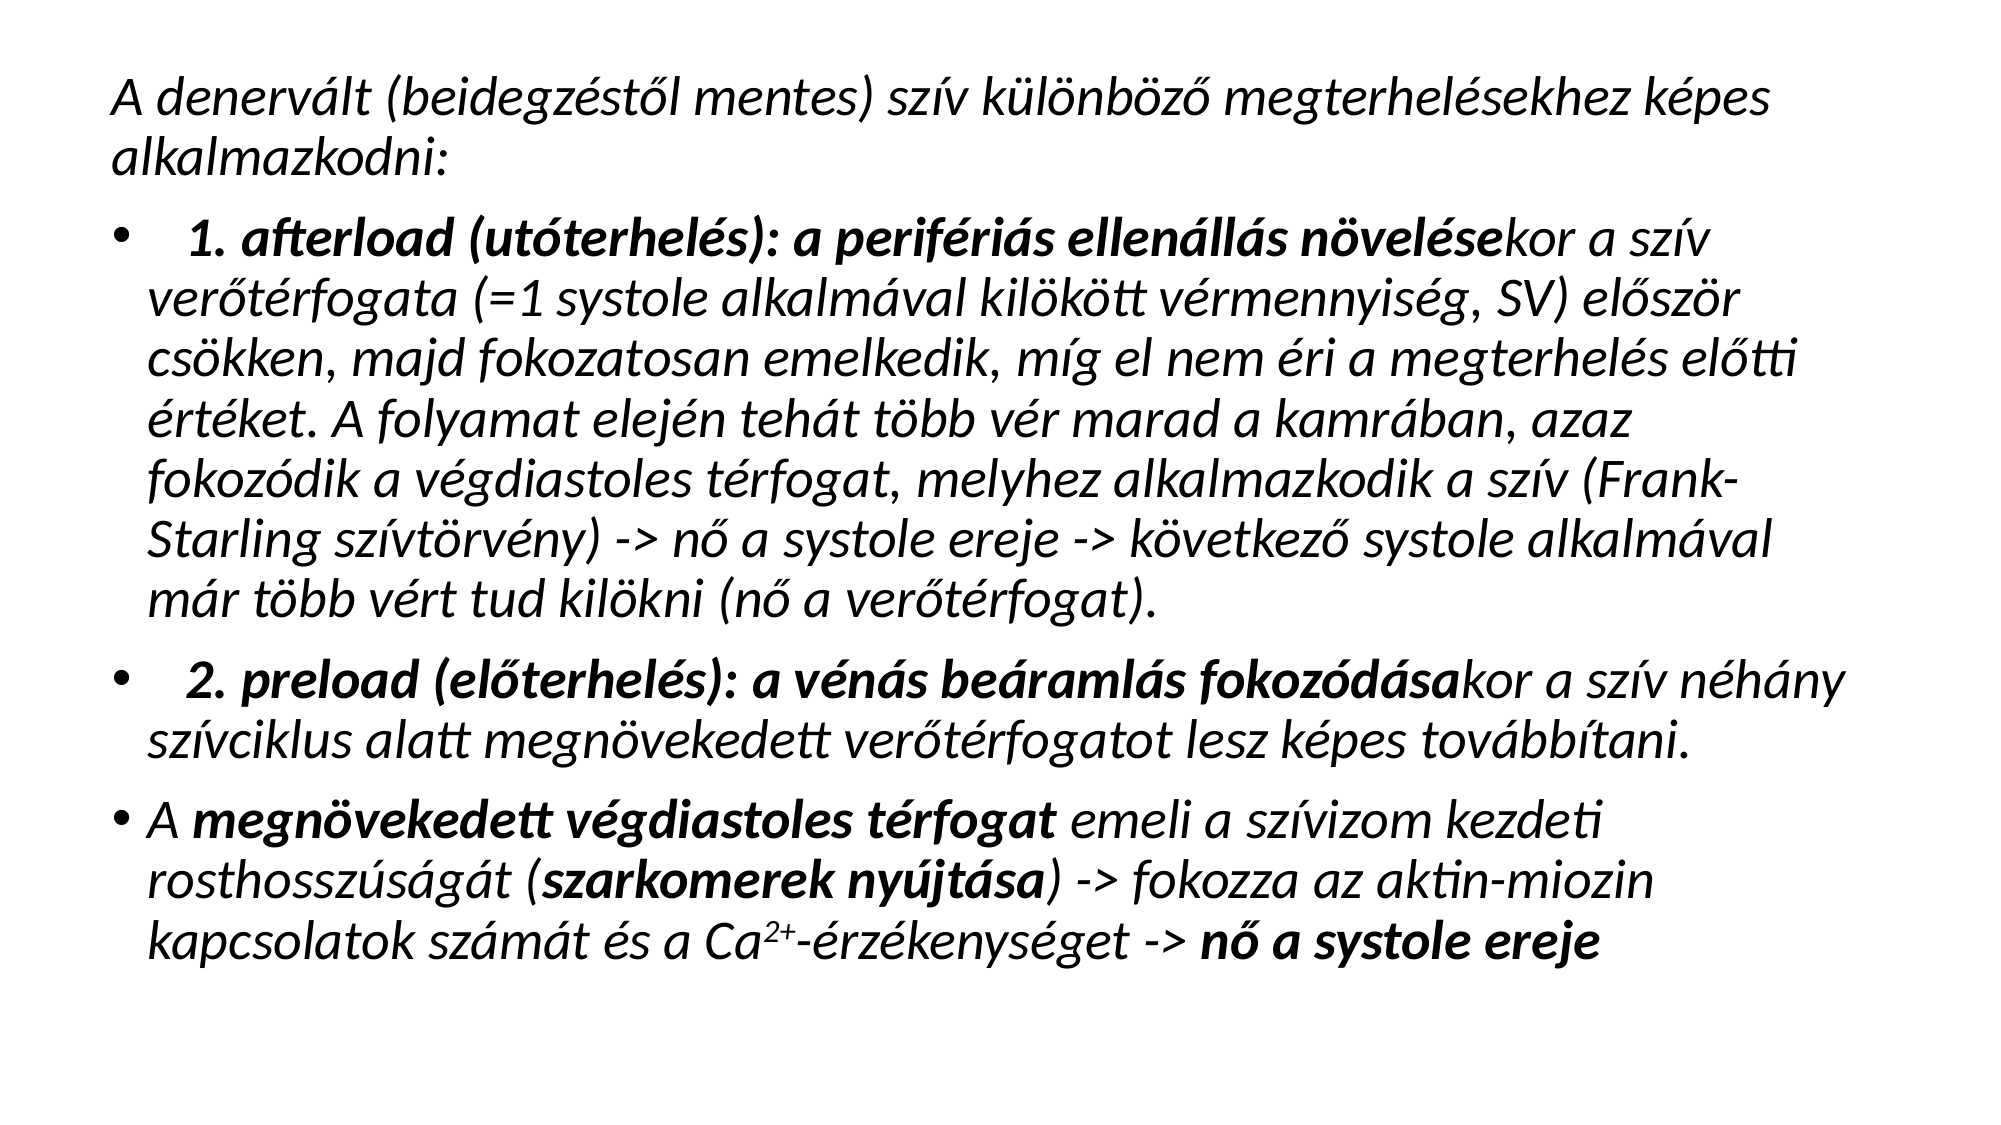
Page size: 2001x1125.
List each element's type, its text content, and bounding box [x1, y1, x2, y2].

list A denervált (beidegzéstől mentes) szív különböző megterhelésekhez képes alkalmazkodni: 1. afterload (utóterhelés): a perifériás ellenállás növelésekor a szív verőtérfogata (=1 systole alkalmával kilökött vérmennyiség, SV) először csökken, majd fokozatosan emelkedik, míg el nem éri a megterhelés előtti értéket. A folyamat elején tehát több vér marad a kamrában, azaz fokozódik a végdiastoles térfogat, melyhez alkalmazkodik a szív (Frank-Starling szívtörvény) -> nő a systole ereje -> következő systole alkalmával már több vért tud kilökni (nő a verőtérfogat). 2. preload (előterhelés): a vénás beáramlás fokozódásakor a szív néhány szívciklus alatt megnövekedett verőtérfogatot lesz képes továbbítani. A megnövekedett végdiastoles térfogat emeli a szívizom kezdeti rosthosszúságát (szarkomerek nyújtása) -> fokozza az aktin-miozin kapcsolatok számát és a Ca2+-érzékenységet -> nő a systole ereje [96, 59, 1863, 1014]
